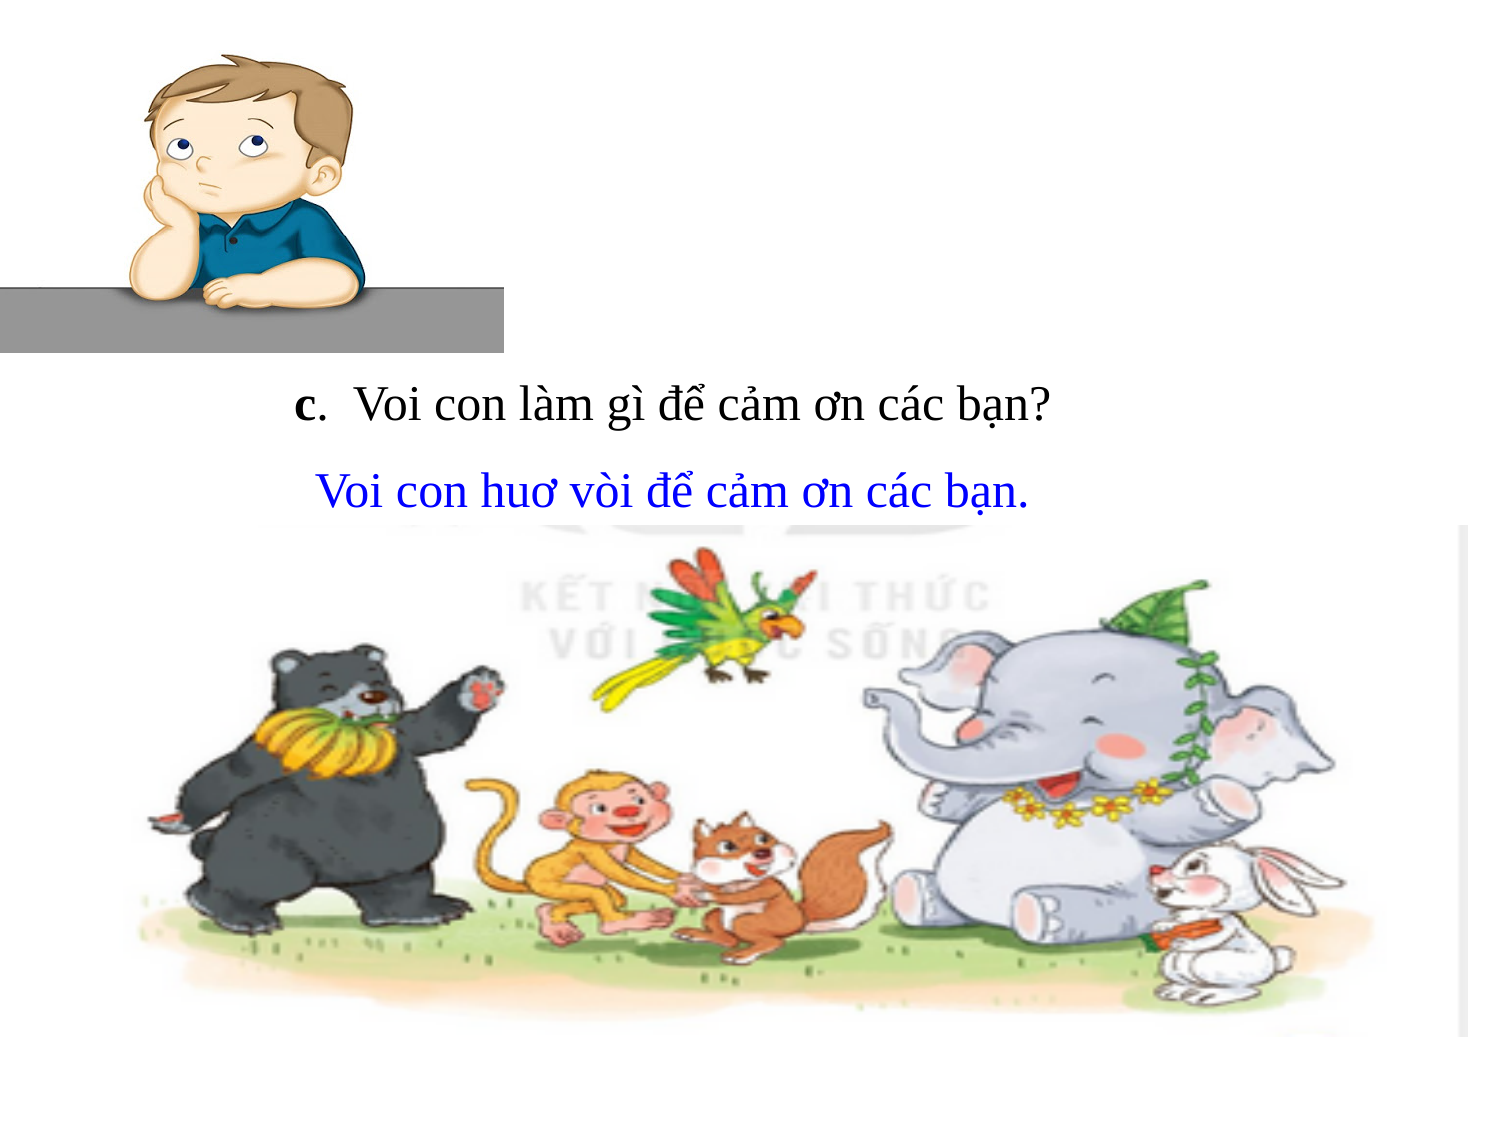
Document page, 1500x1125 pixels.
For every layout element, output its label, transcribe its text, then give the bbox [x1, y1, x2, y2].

text_box Voi con huơ vòi để cảm ơn các bạn. [300, 449, 1149, 524]
picture [26, 525, 1469, 1037]
picture [0, 1, 504, 353]
text_box c. Voi con làm gì để cảm ơn các bạn? [279, 362, 1071, 438]
